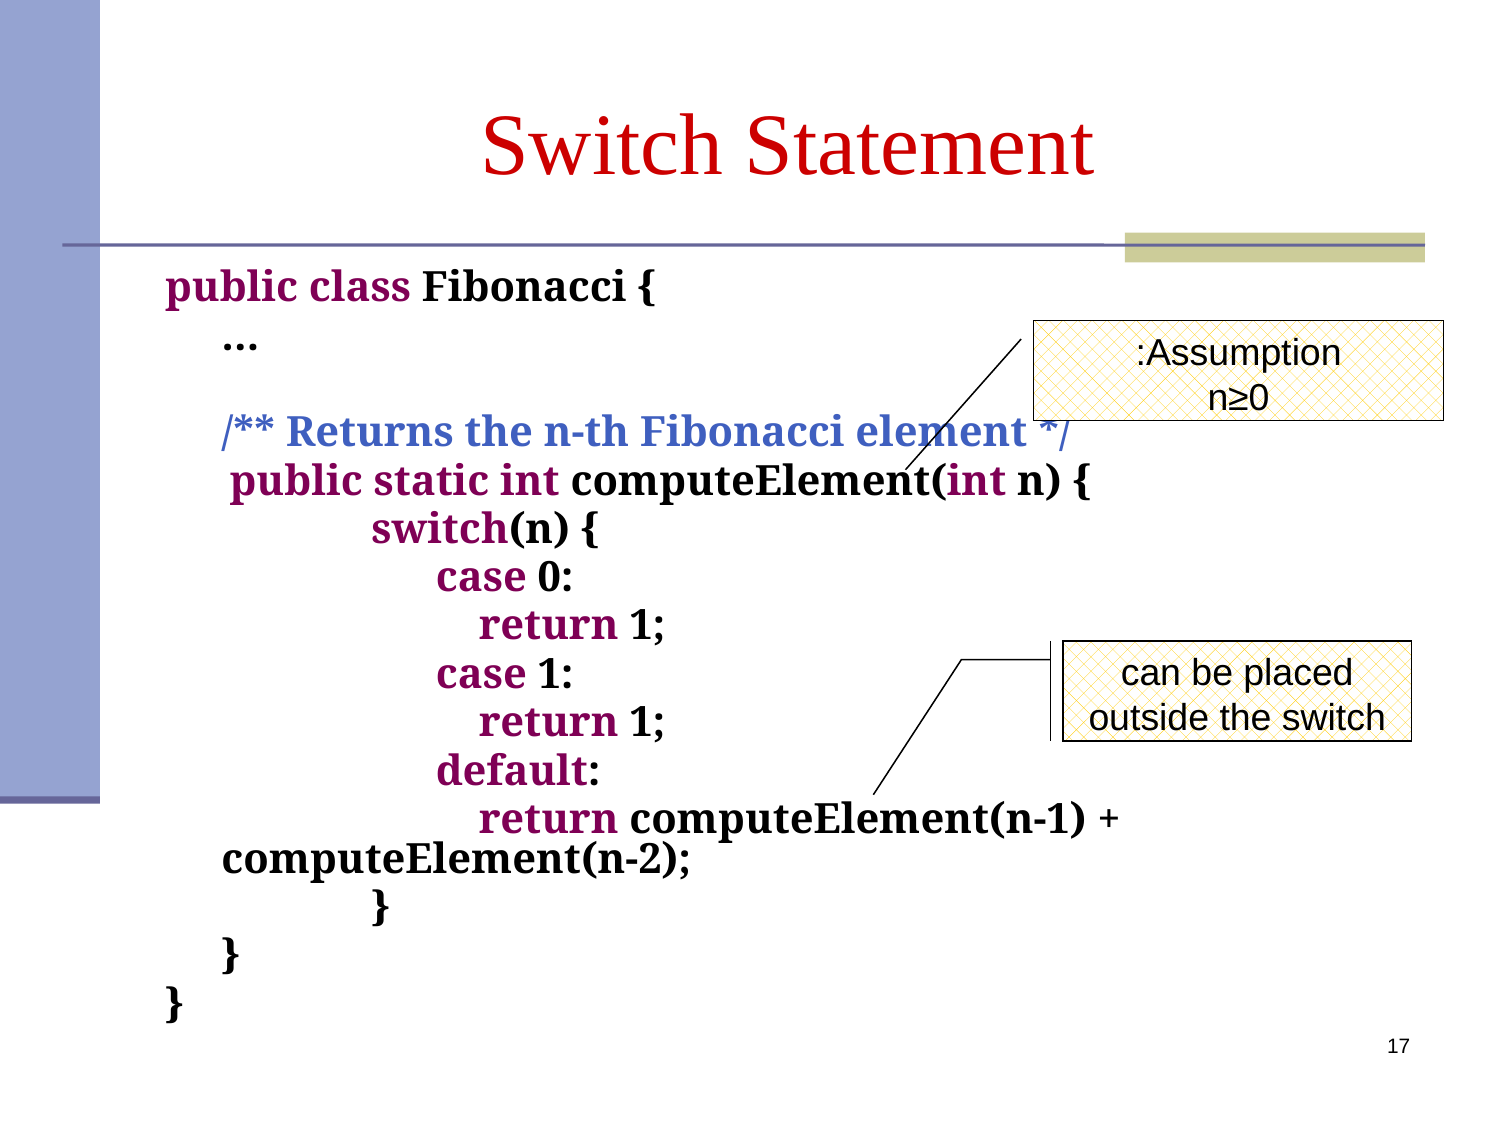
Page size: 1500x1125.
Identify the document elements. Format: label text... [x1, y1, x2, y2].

list public class Fibonacci { … /** Returns the n-th Fibonacci element */ public static int computeElement(int n) { switch(n) { case 0: return 1; case 1: return 1; default: return computeElement(n-1) + computeElement(n-2); } } } [149, 262, 1426, 1006]
text_box can be placed outside the switch [1062, 640, 1412, 741]
text_box Assumption: n≥0 [1033, 320, 1444, 421]
title Switch Statement [149, 45, 1426, 234]
slide_number 17 [1112, 1024, 1426, 1101]
